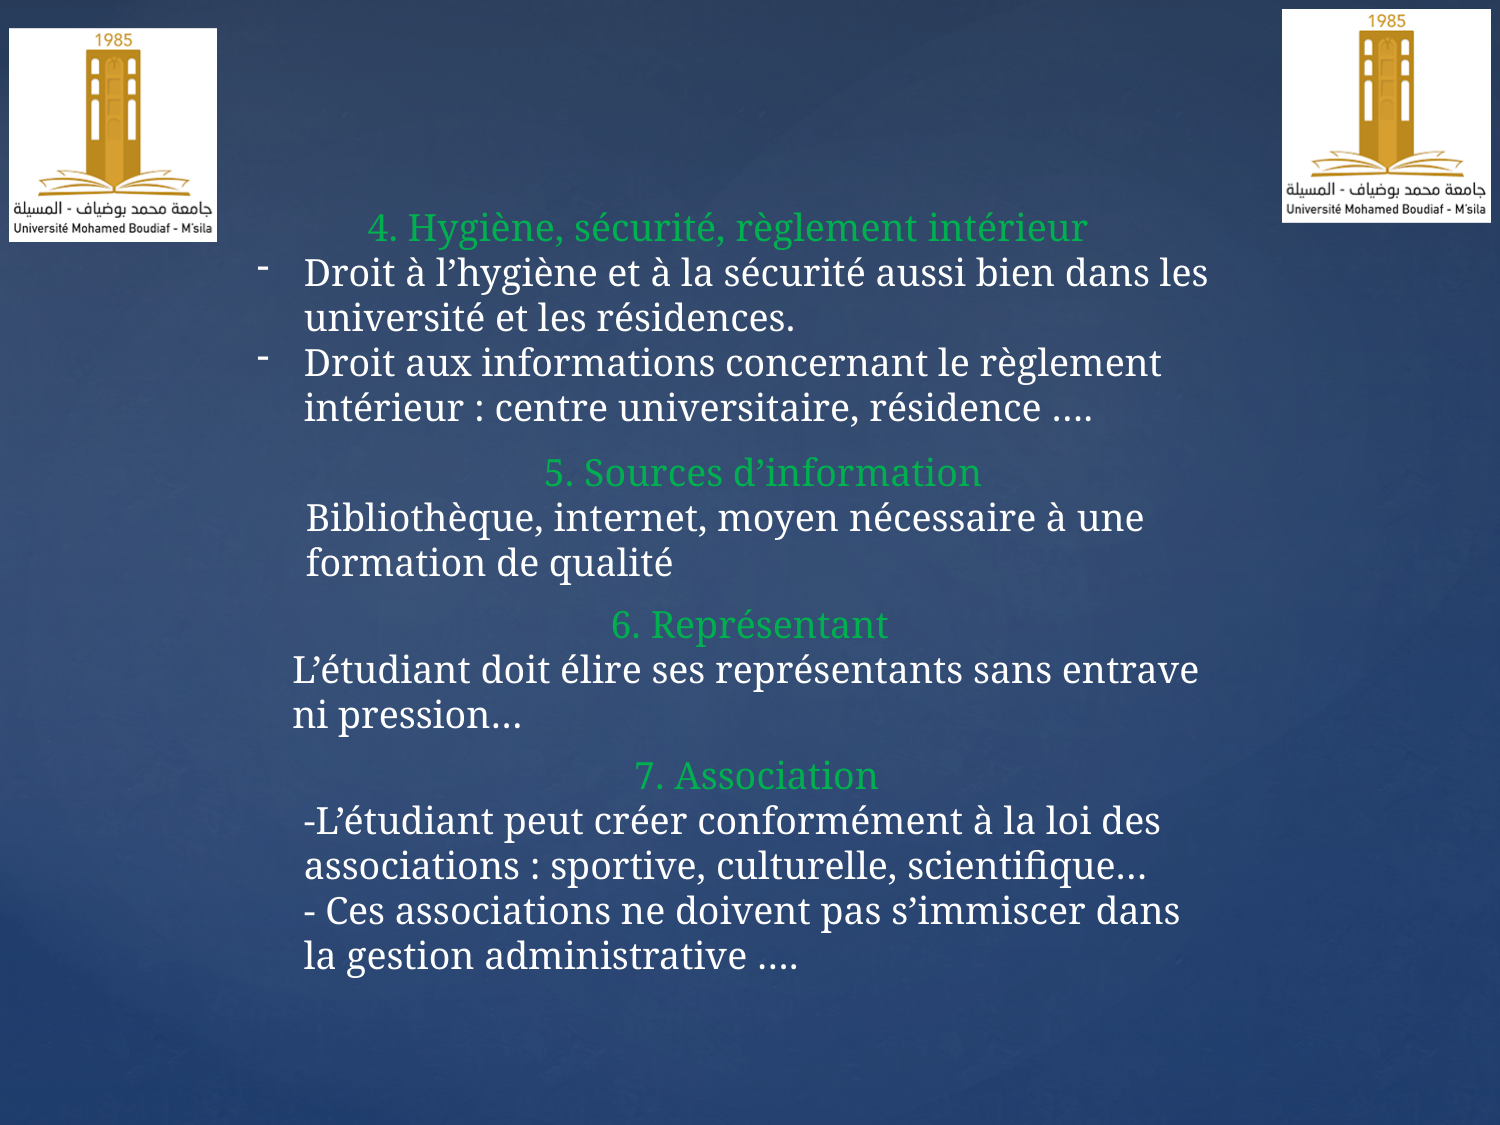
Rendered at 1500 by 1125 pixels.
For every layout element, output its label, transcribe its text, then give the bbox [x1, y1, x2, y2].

text_box 4. Hygiène, sécurité, règlement intérieur Droit à l’hygiène et à la sécurité aussi bien dans les université et les résidences. Droit aux informations concernant le règlement intérieur : centre universitaire, résidence …. [242, 258, 1235, 436]
picture [9, 8, 1491, 242]
text_box 6. Représentant L’étudiant doit élire ses représentants sans entrave ni pression… [277, 593, 1223, 743]
text_box 7. Association -L’étudiant peut créer conformément à la loi des associations : sportive, culturelle, scientifique… - Ces associations ne doivent pas s’immiscer dans la gestion administrative …. [289, 744, 1235, 985]
text_box 5. Sources d’information Bibliothèque, internet, moyen nécessaire à une formation de qualité [291, 441, 1236, 592]
